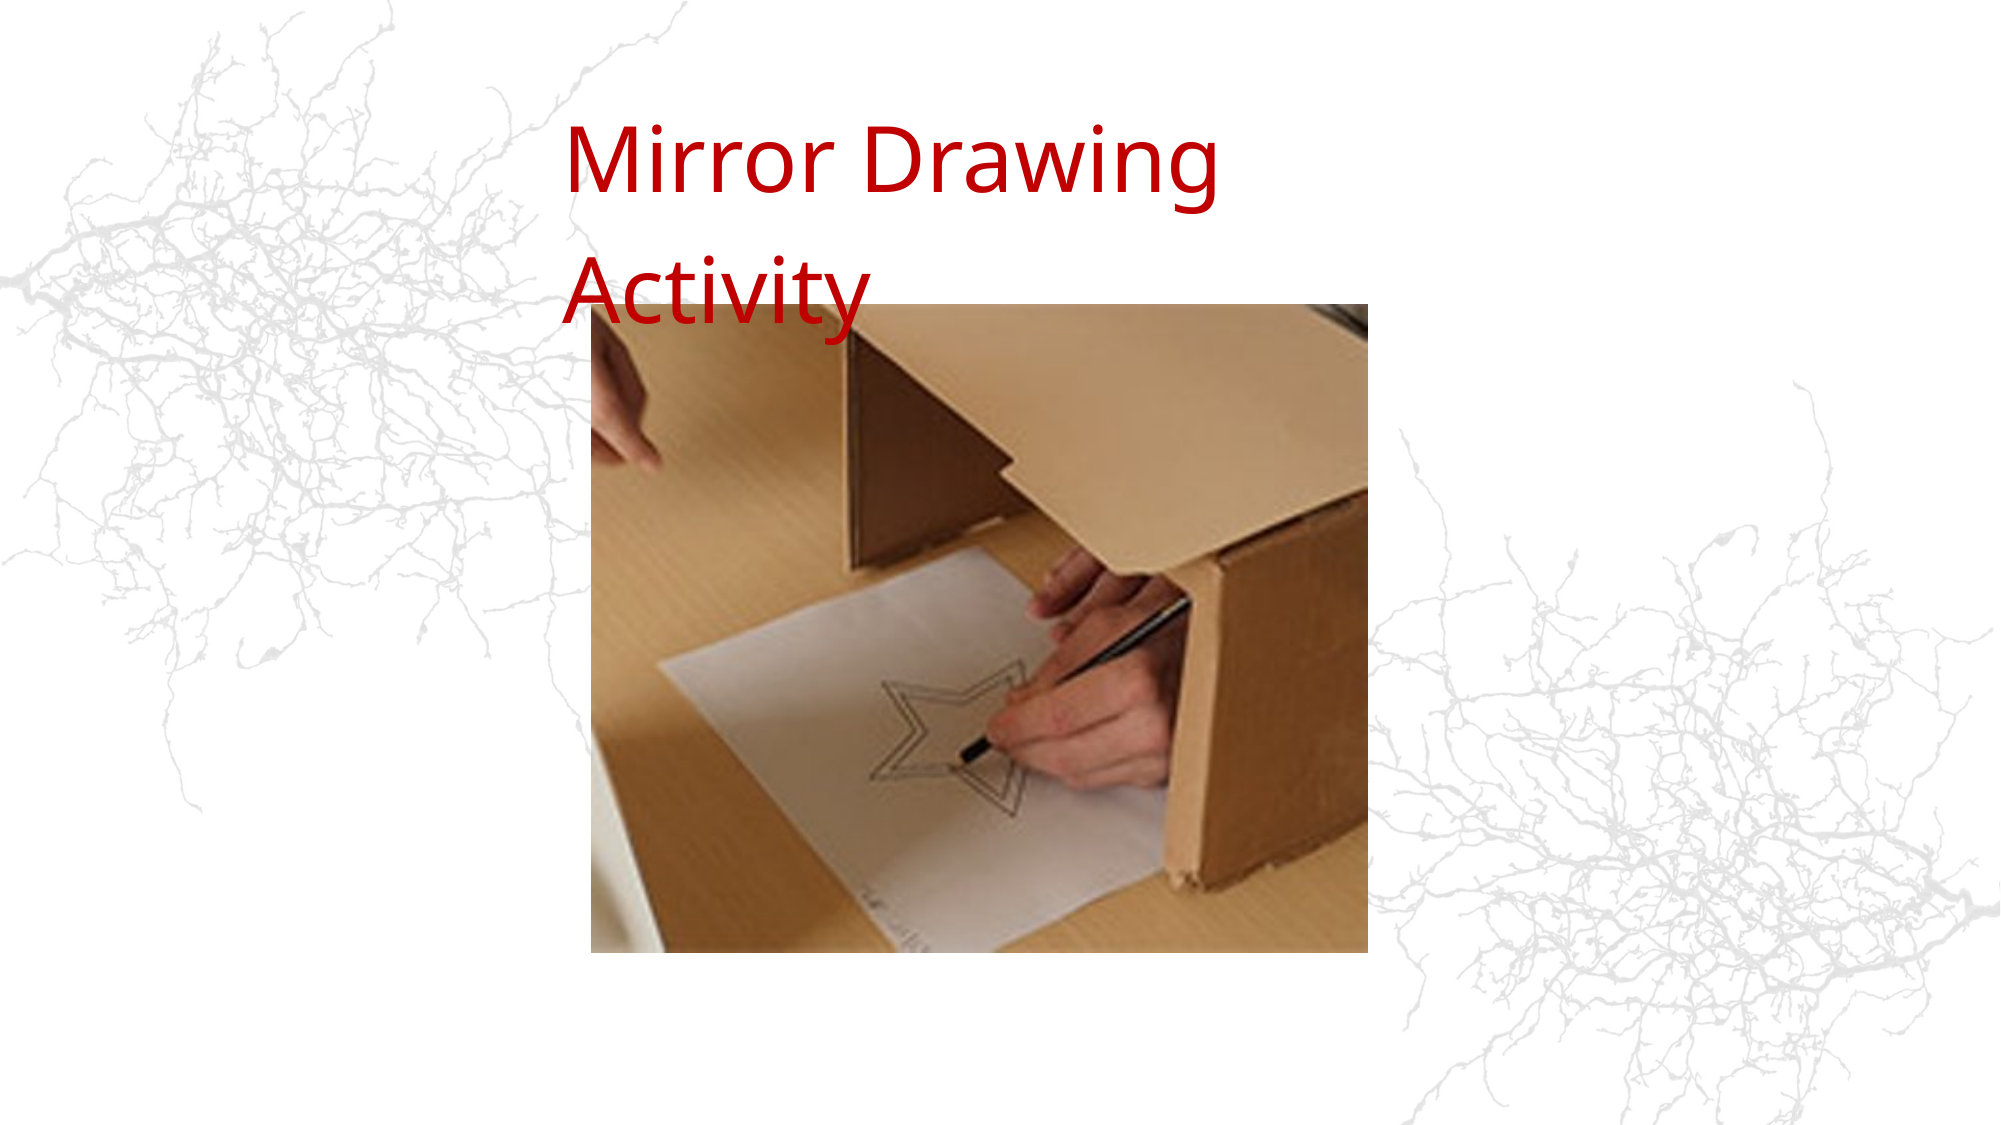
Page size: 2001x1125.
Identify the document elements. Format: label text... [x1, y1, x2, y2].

text_box Mirror Drawing Activity [547, 72, 1548, 381]
picture [0, 0, 2001, 1125]
